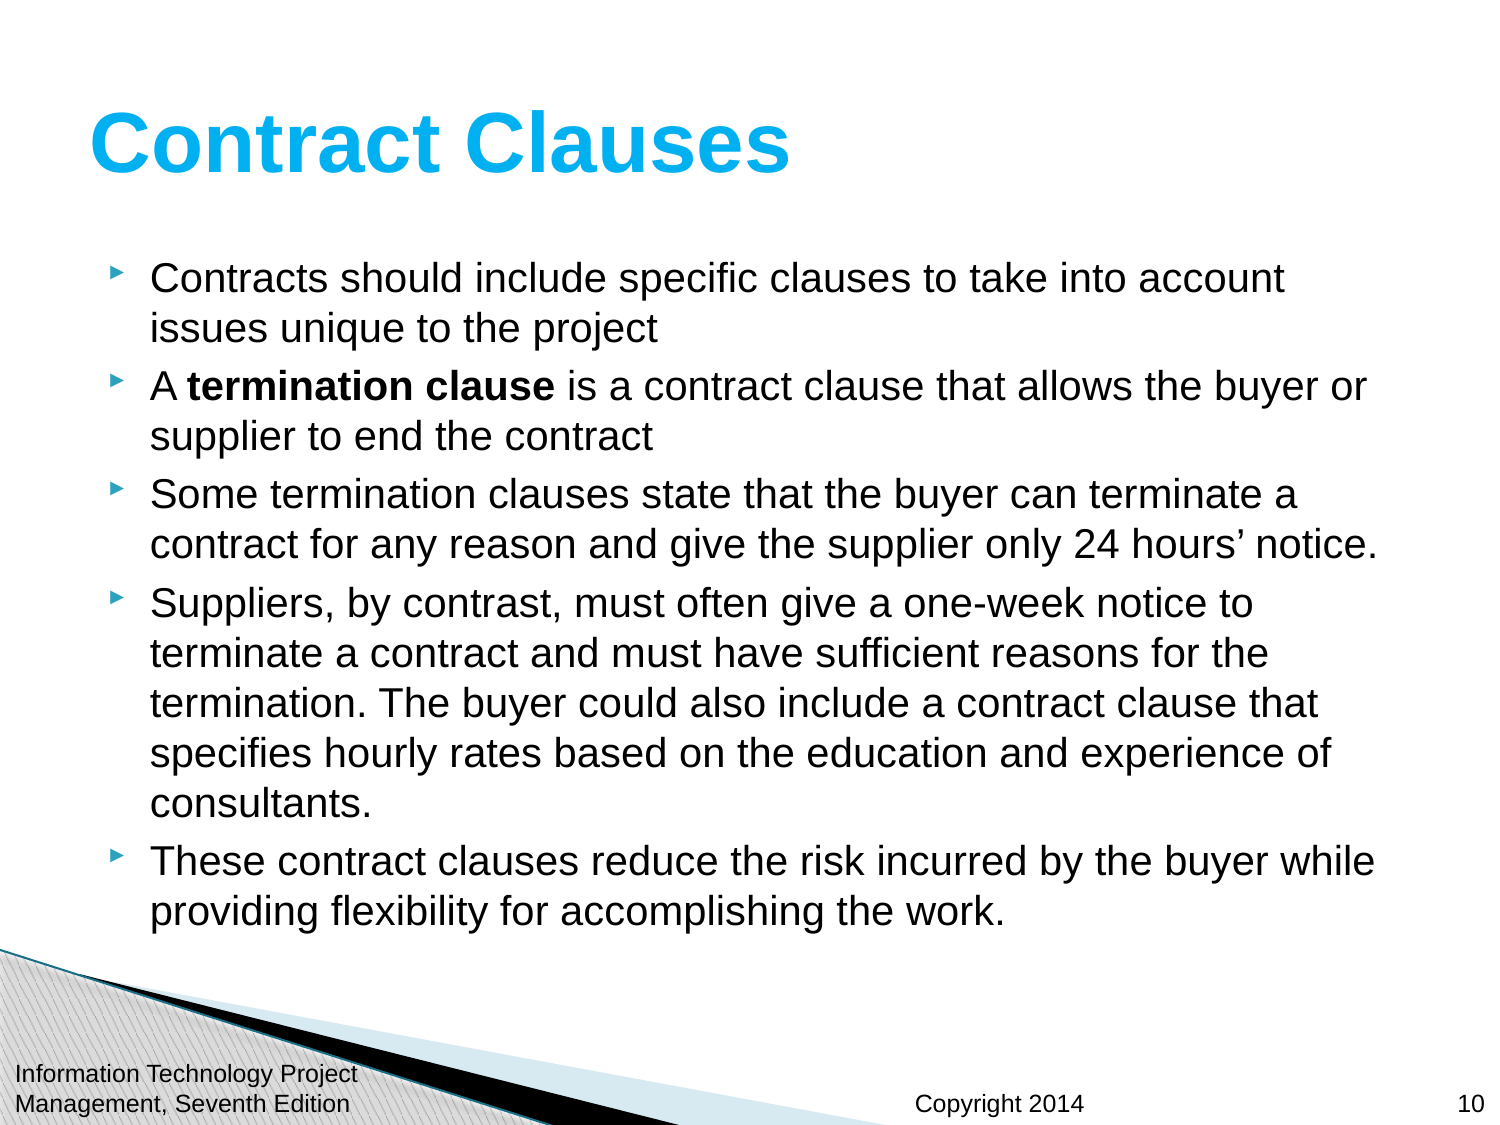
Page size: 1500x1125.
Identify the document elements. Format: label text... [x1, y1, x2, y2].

title Contract Clauses [75, 45, 1425, 233]
list Contracts should include specific clauses to take into account issues unique to the project A termination clause is a contract clause that allows the buyer or supplier to end the contract Some termination clauses state that the buyer can terminate a contract for any reason and give the supplier only 24 hours’ notice. Suppliers, by contrast, must often give a one-week notice to terminate a contract and must have sufficient reasons for the termination. The buyer could also include a contract clause that specifies hourly rates based on the education and experience of consultants. These contract clauses reduce the risk incurred by the buyer while providing flexibility for accomplishing the work. [74, 242, 1426, 986]
slide_number 10 [1408, 1065, 1500, 1125]
footer Information Technology Project Management, Seventh Edition [0, 1065, 425, 1125]
